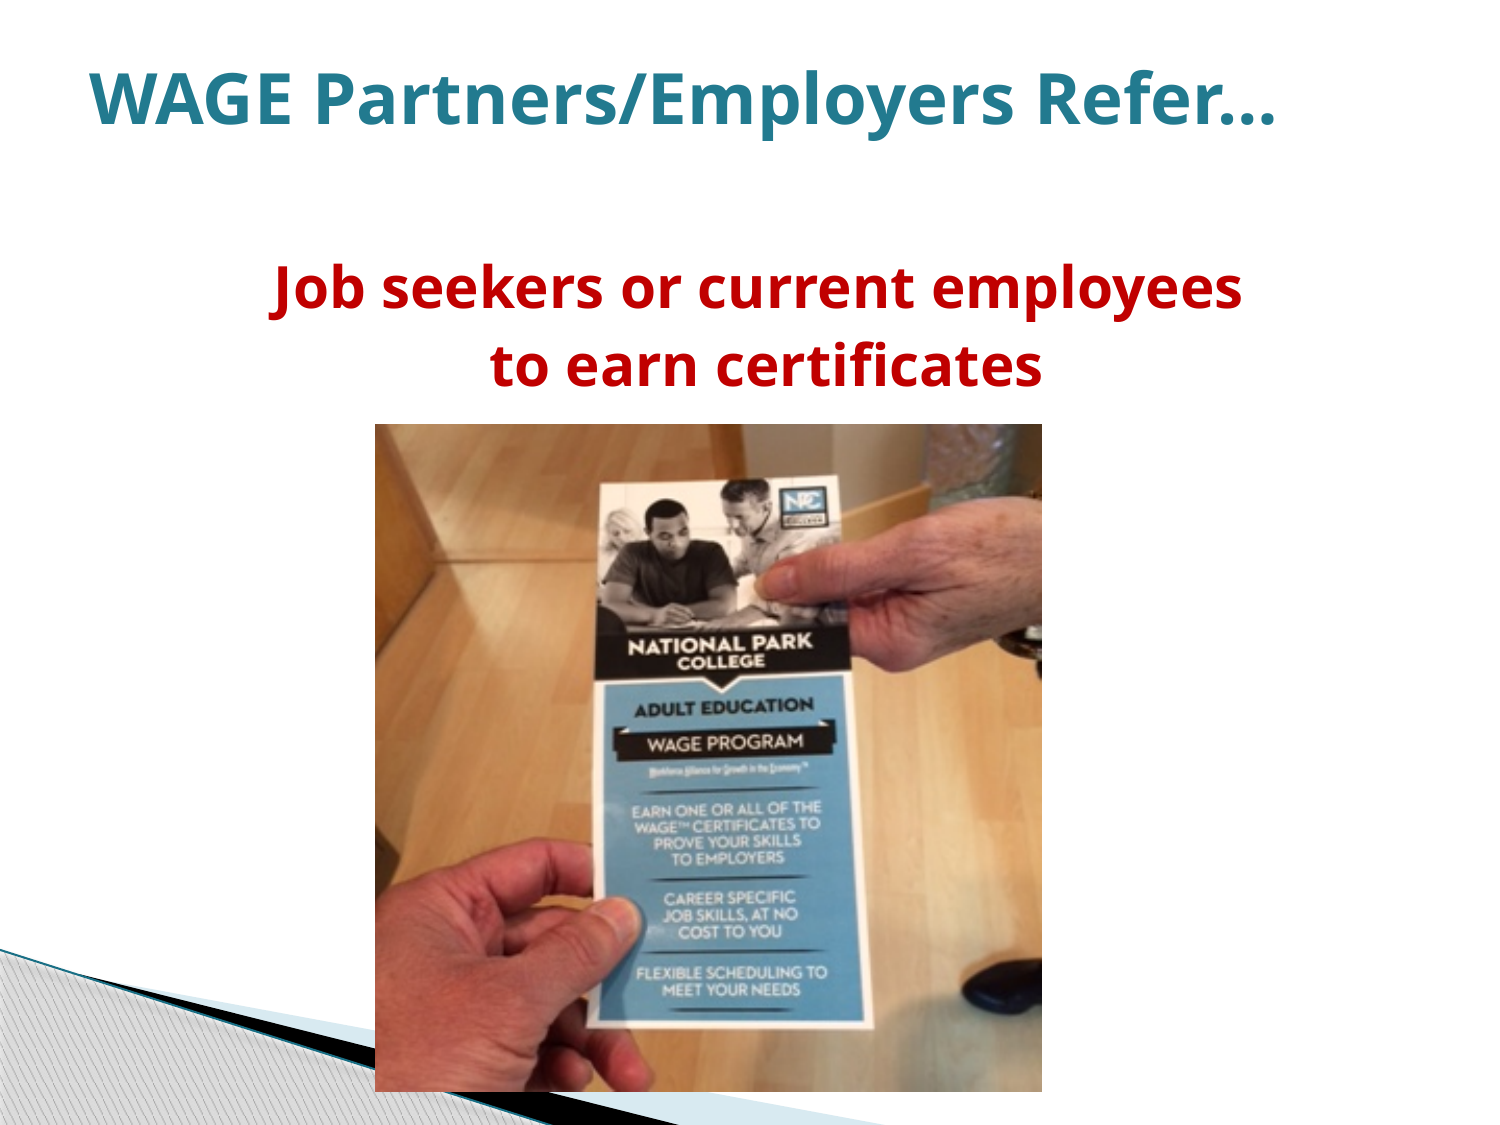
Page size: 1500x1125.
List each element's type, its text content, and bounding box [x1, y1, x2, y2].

picture [374, 424, 1042, 1092]
title WAGE Partners/Employers Refer… [75, 45, 1425, 233]
list Job seekers or current employees to earn certificates [75, 243, 1425, 986]
